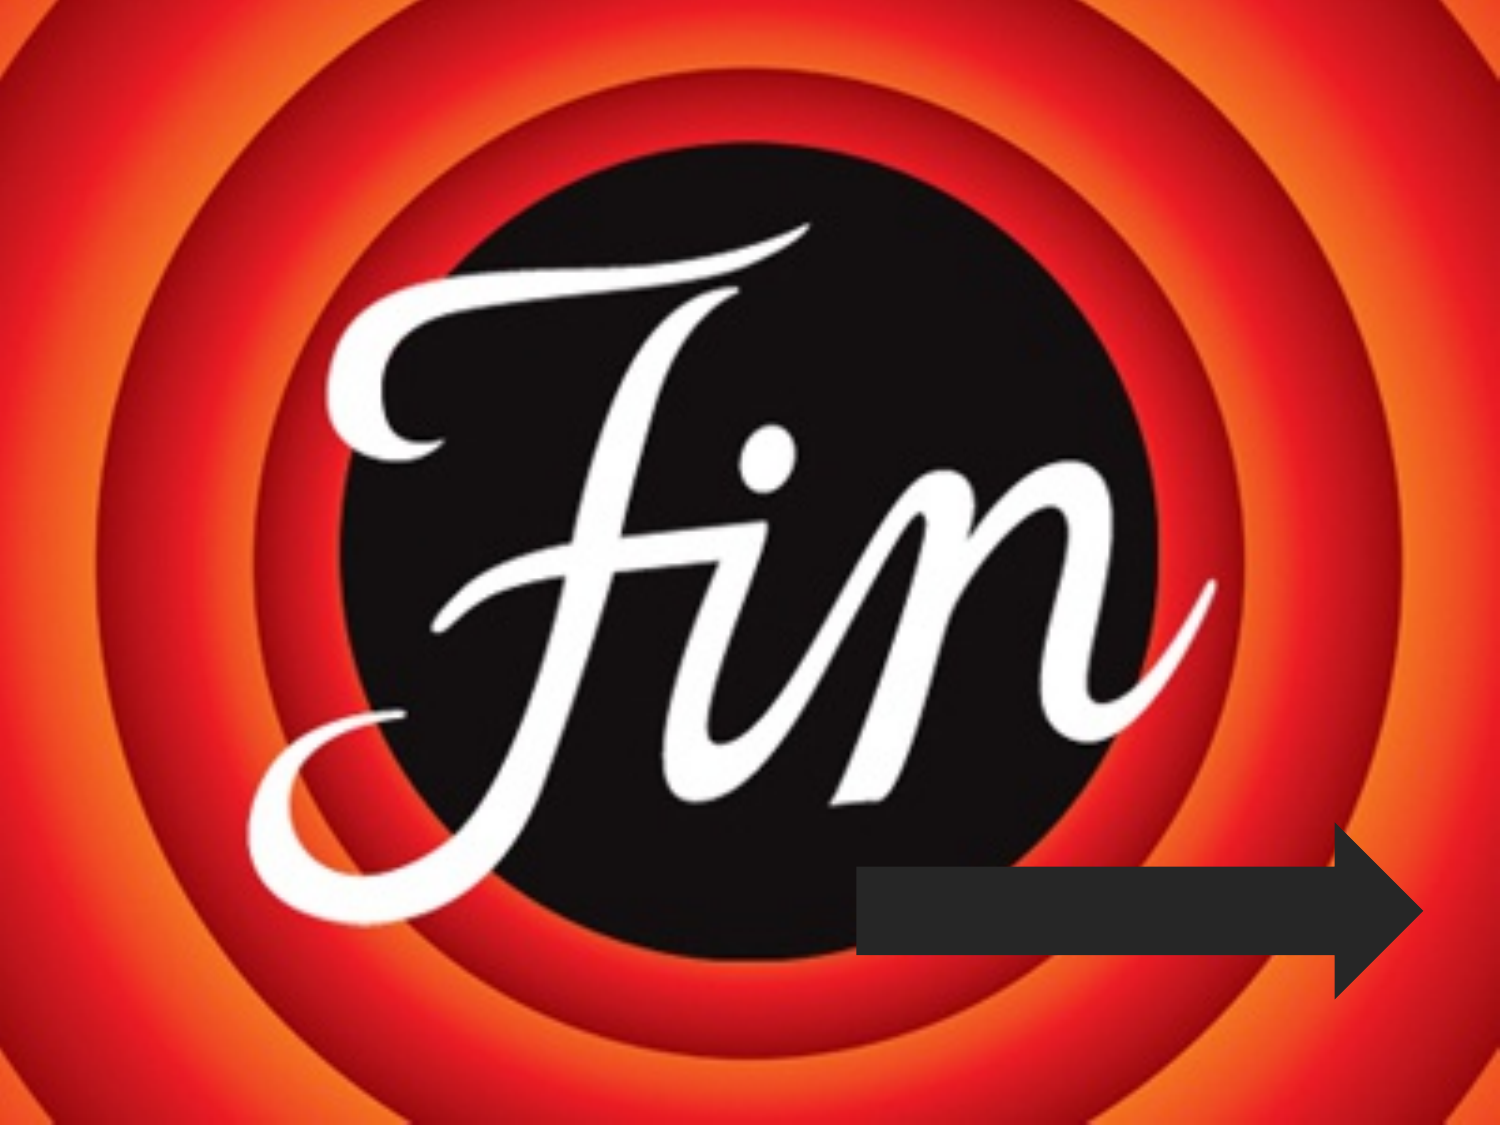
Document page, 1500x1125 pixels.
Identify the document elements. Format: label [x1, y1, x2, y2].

text_box [854, 820, 1426, 1002]
picture [0, 0, 1500, 1125]
